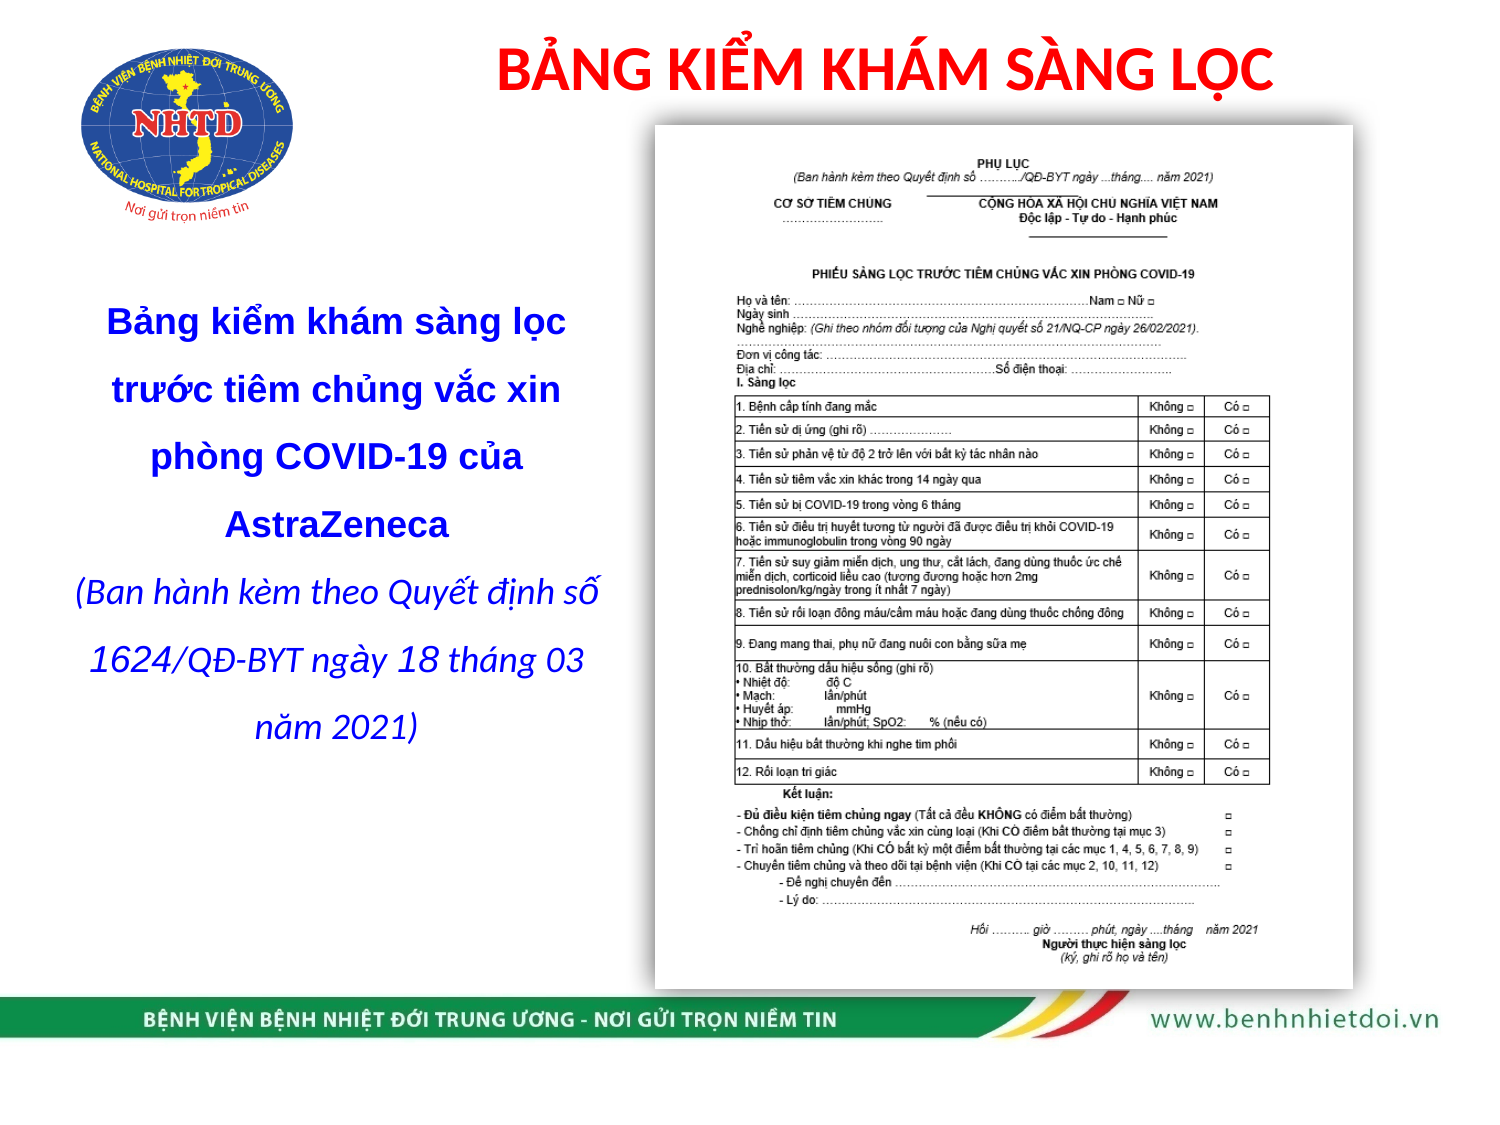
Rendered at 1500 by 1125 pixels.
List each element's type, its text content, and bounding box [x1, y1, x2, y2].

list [655, 125, 1353, 990]
title BẢNG KIỂM KHÁM SÀNG LỌC [324, 19, 1448, 112]
picture [0, 0, 1500, 1125]
text_box Bảng kiểm khám sàng lọc trước tiêm chủng vắc xin phòng COVID-19 của AstraZeneca (Ban hành kèm theo Quyết định số 1624/QĐ-BYT ngày 18 tháng 03 năm 2021) [41, 267, 632, 755]
